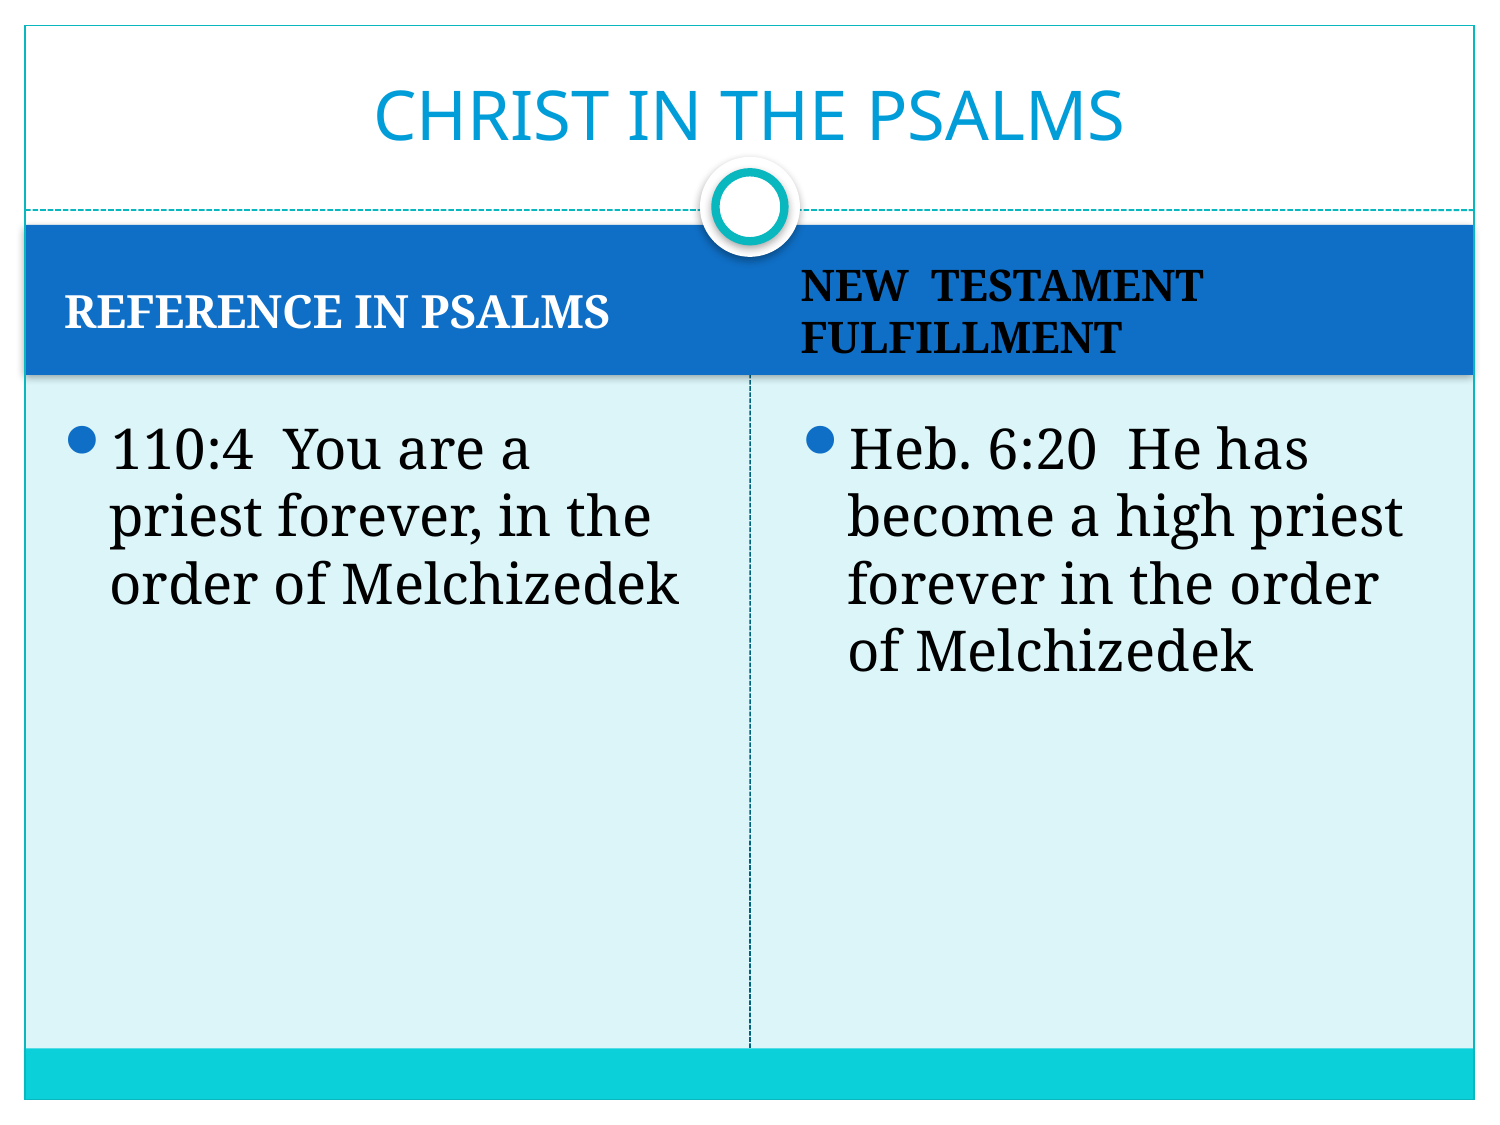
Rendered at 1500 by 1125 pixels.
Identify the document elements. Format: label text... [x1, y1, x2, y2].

list Heb. 6:20 He has become a high priest forever in the order of Melchizedek [787, 405, 1450, 1033]
title CHRIST IN THE PSALMS [49, 37, 1450, 162]
list NEW TESTAMENT FULFILLMENT [785, 249, 1450, 371]
list REFERENCE IN PSALMS [48, 249, 714, 371]
list 110:4 You are a priest forever, in the order of Melchizedek [49, 405, 713, 1032]
